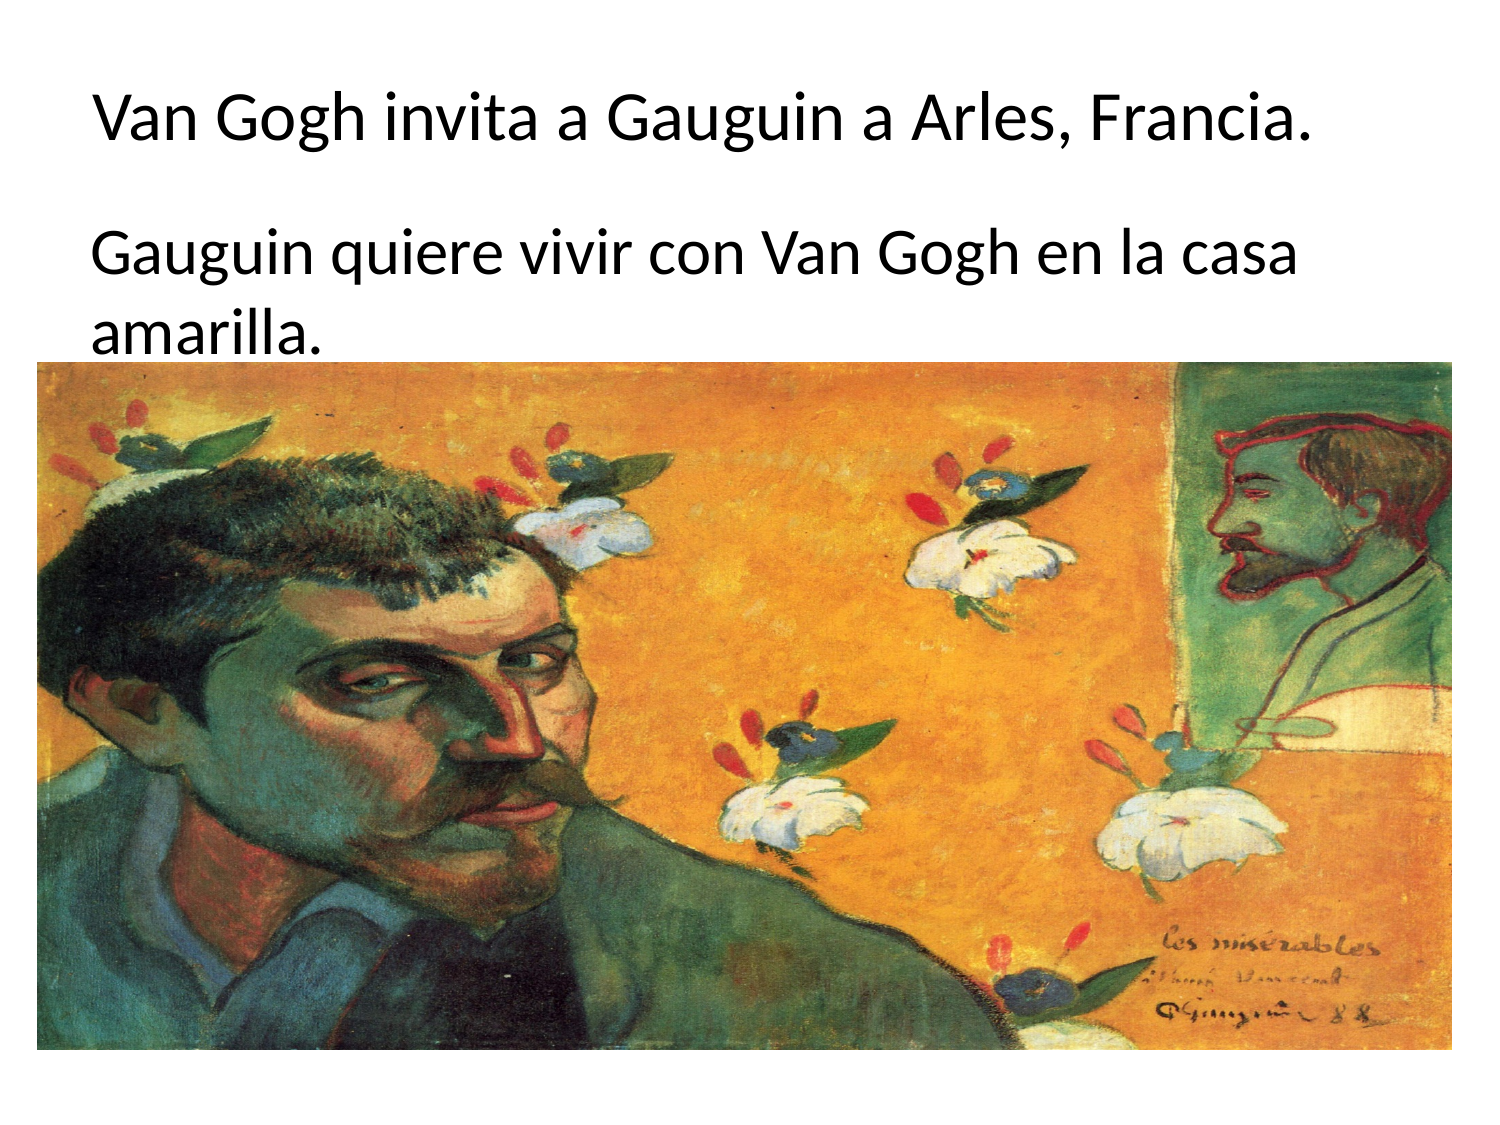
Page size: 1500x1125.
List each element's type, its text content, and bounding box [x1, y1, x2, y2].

picture [37, 362, 1452, 1051]
title Van Gogh invita a Gauguin a Arles, Francia. [37, 61, 1388, 249]
list Gauguin quiere vivir con Van Gogh en la casa amarilla. [75, 200, 1425, 360]
